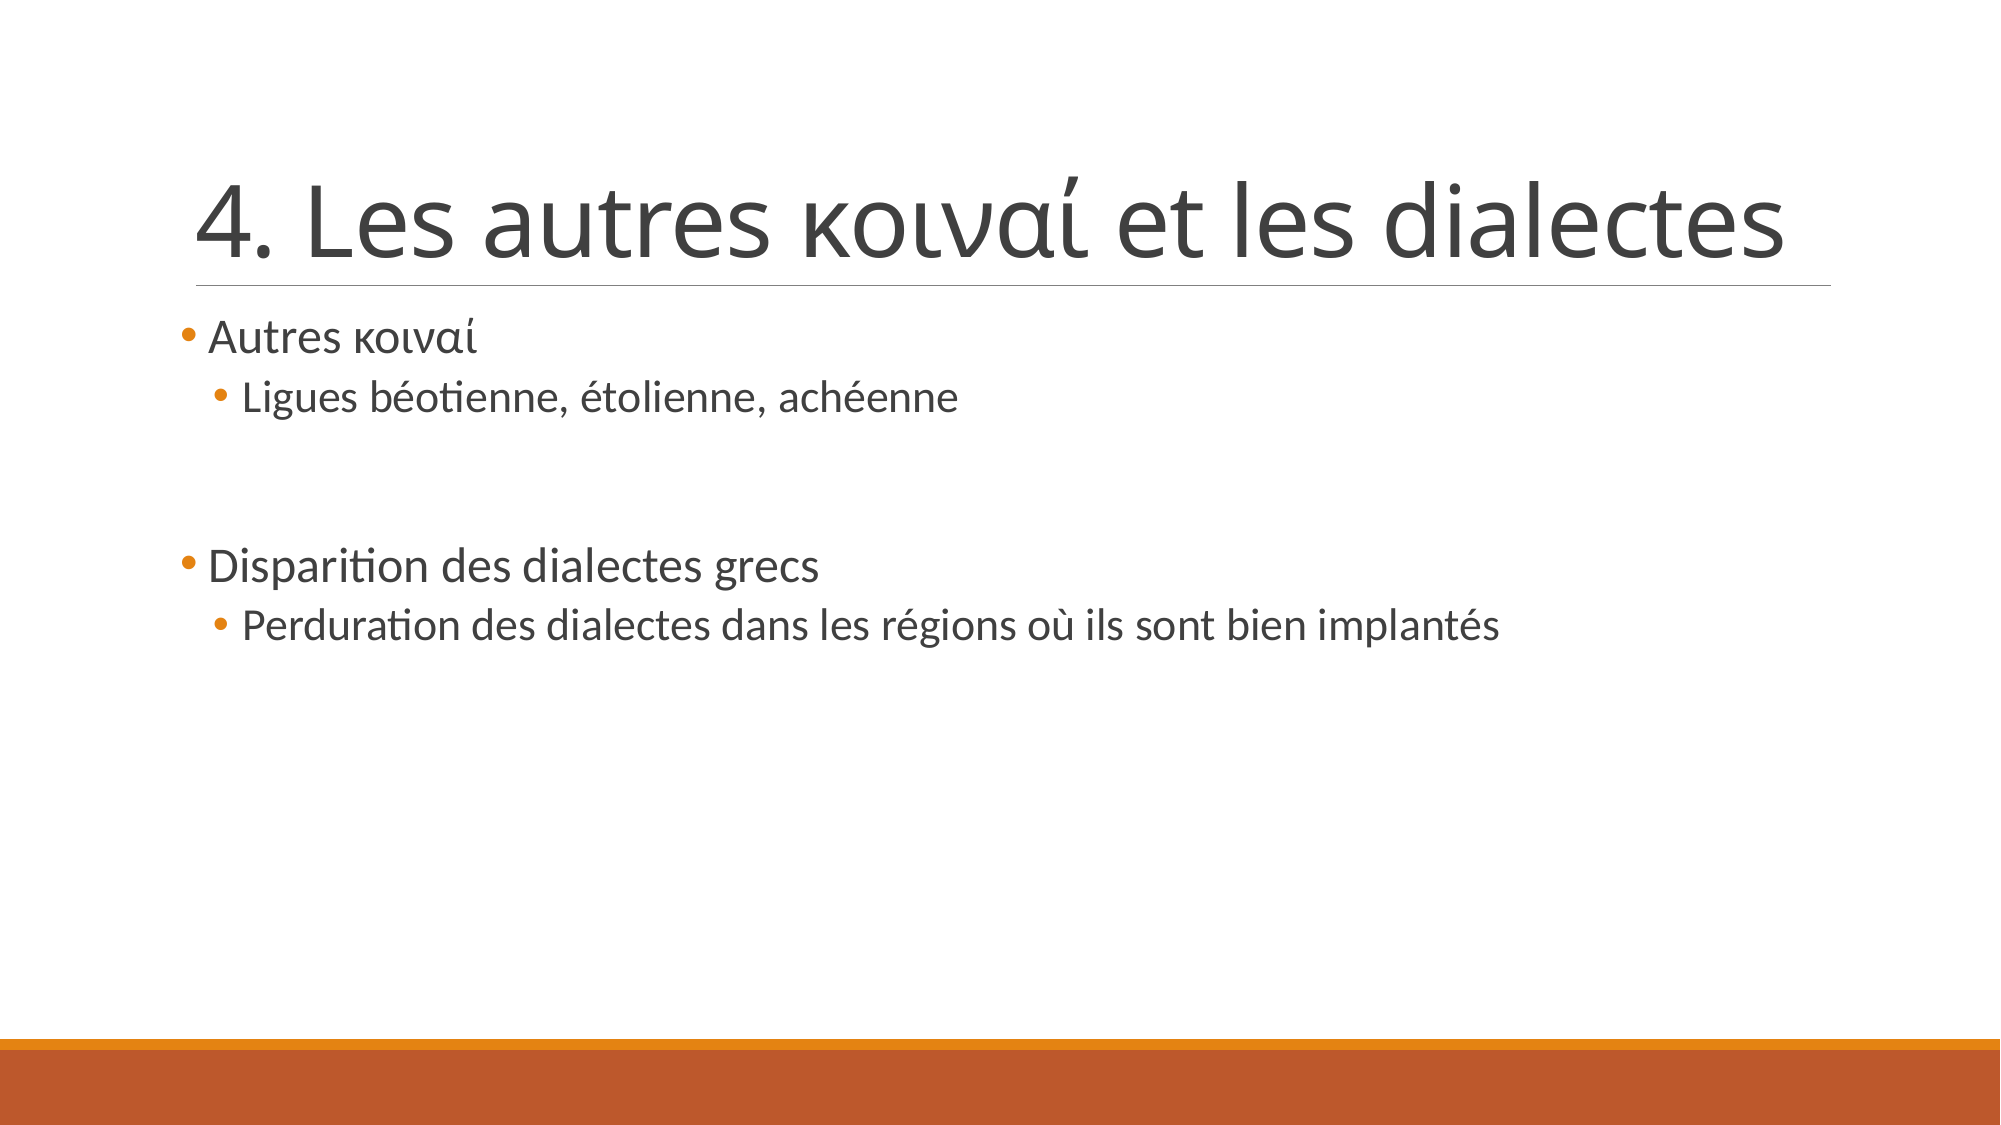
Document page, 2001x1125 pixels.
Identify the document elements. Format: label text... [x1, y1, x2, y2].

list Autres κοιναί Ligues béotienne, étolienne, achéenne Disparition des dialectes grecs Perduration des dialectes dans les régions où ils sont bien implantés [180, 302, 1830, 963]
title 4. Les autres κοιναί et les dialectes [180, 47, 1830, 285]
